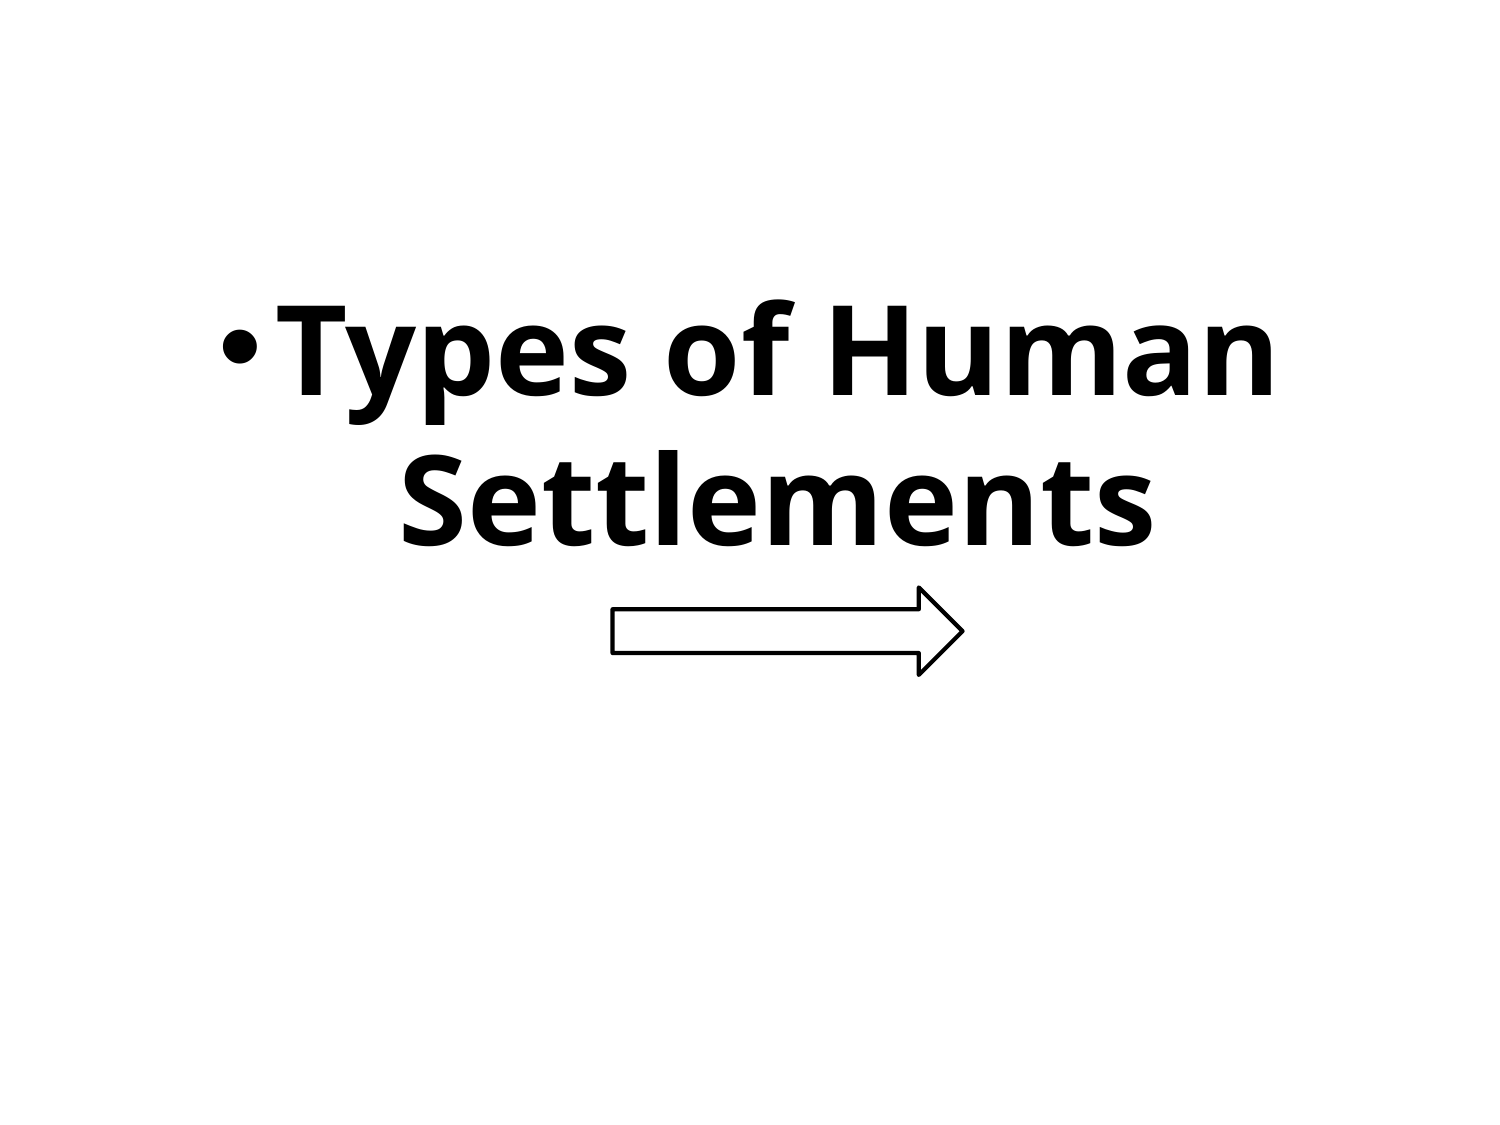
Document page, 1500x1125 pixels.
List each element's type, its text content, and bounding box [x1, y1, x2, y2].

text_box [610, 585, 965, 677]
list Types of Human Settlements [75, 262, 1425, 1005]
